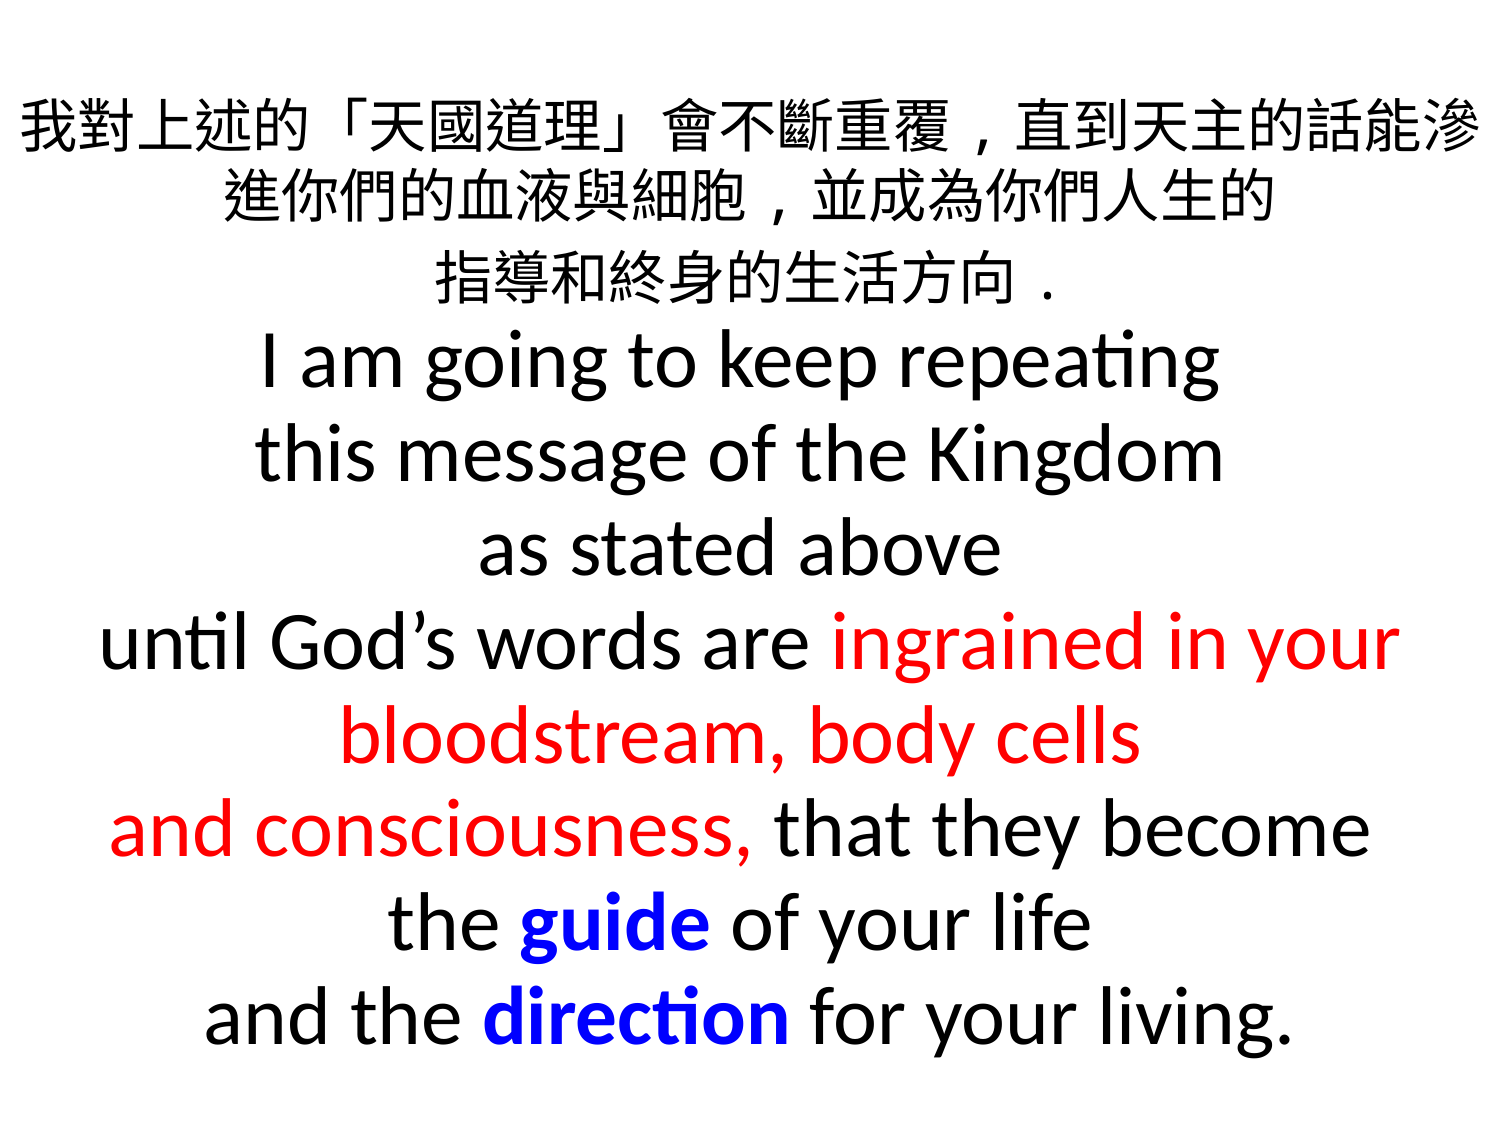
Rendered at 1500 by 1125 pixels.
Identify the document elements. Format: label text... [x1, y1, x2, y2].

subtitle 我對上述的「天國道理」會不斷重覆,直到天主的話能滲進你們的血液與細胞,並成為你們人生的 指導和終身的生活方向. I am going to keep repeating this message of the Kingdom as stated above until God’s words are ingrained in your bloodstream, body cells and consciousness, that they become the guide of your life and the direction for your living. [0, 0, 1500, 1125]
